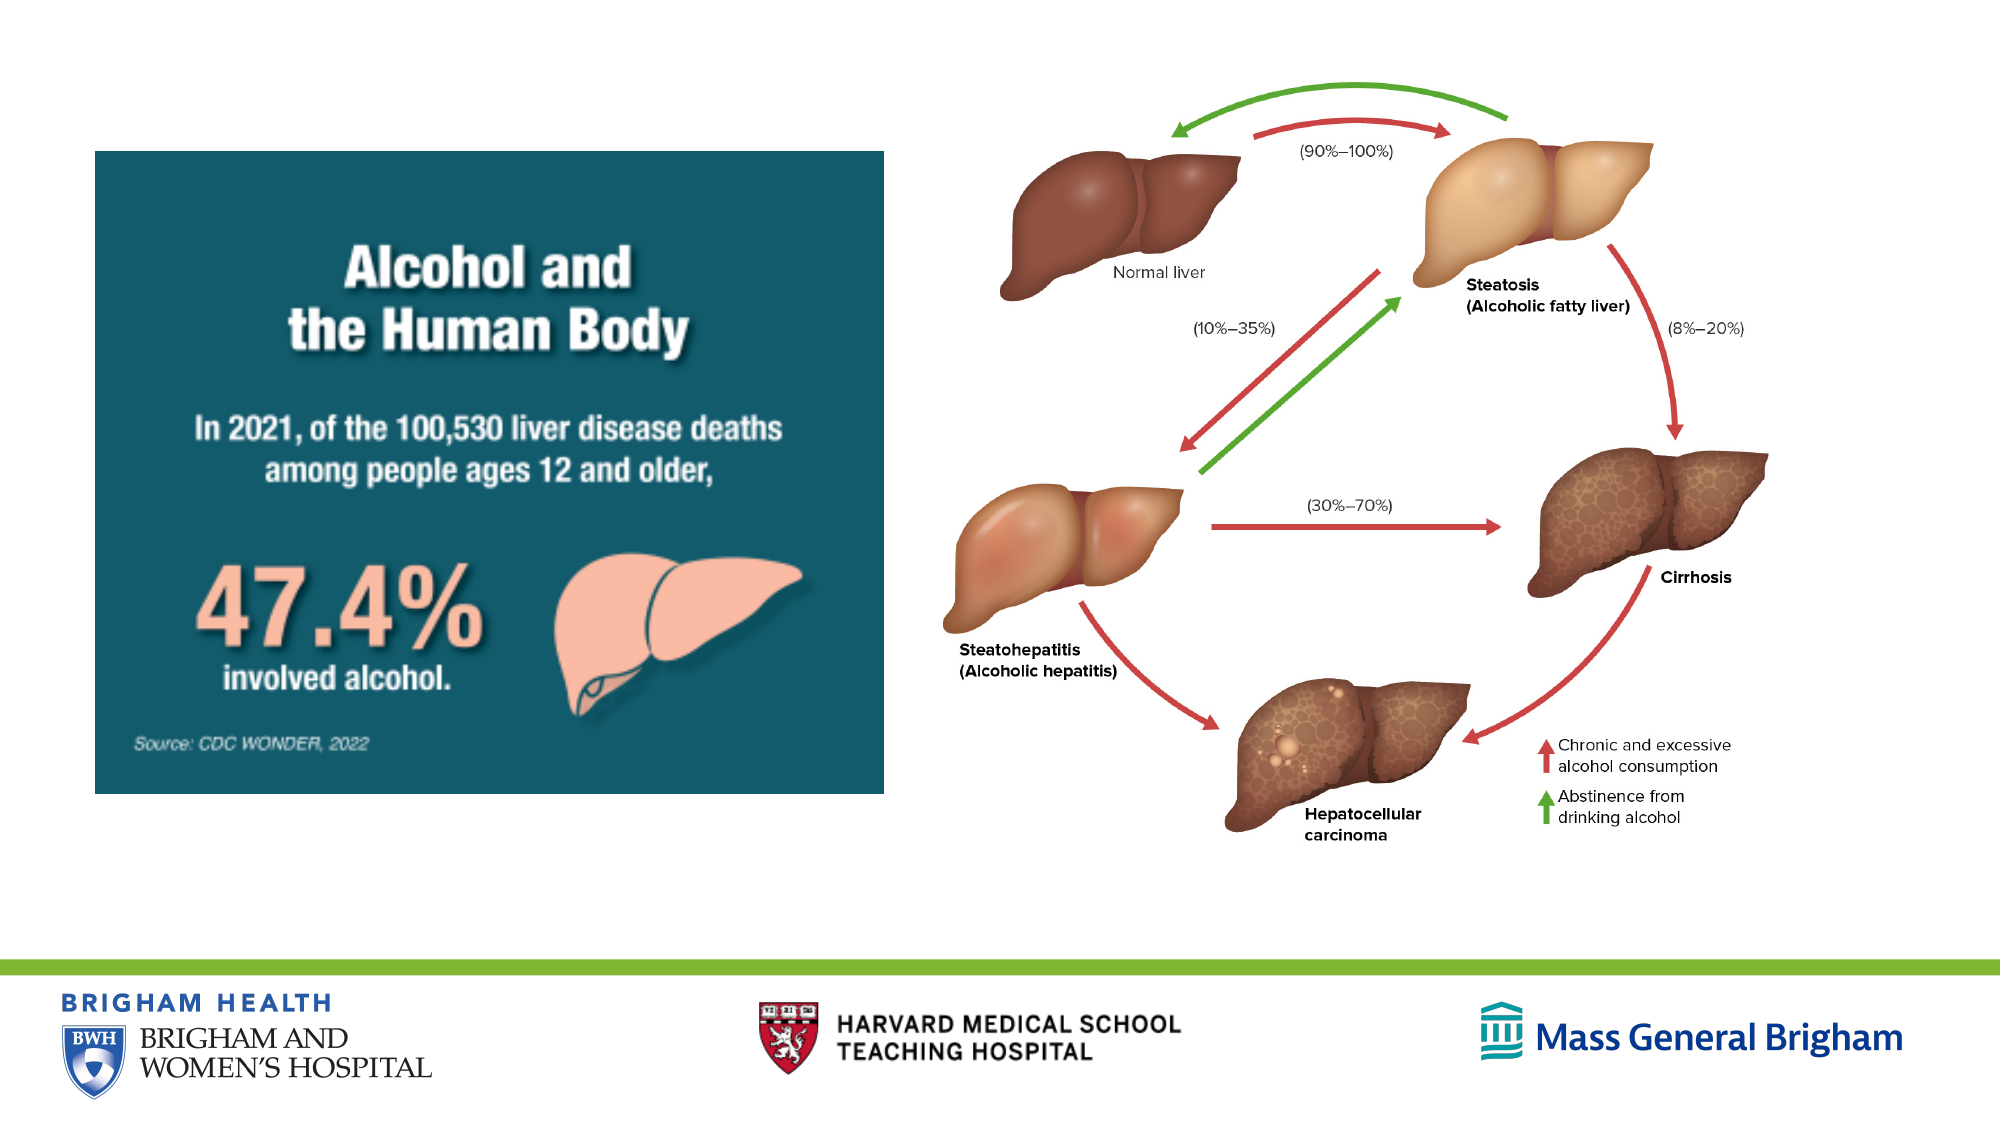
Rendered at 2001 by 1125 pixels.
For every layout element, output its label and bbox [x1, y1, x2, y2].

picture [1476, 996, 1907, 1066]
picture [933, 70, 1790, 851]
picture [758, 1001, 1182, 1076]
picture [94, 151, 884, 794]
picture [62, 993, 432, 1100]
